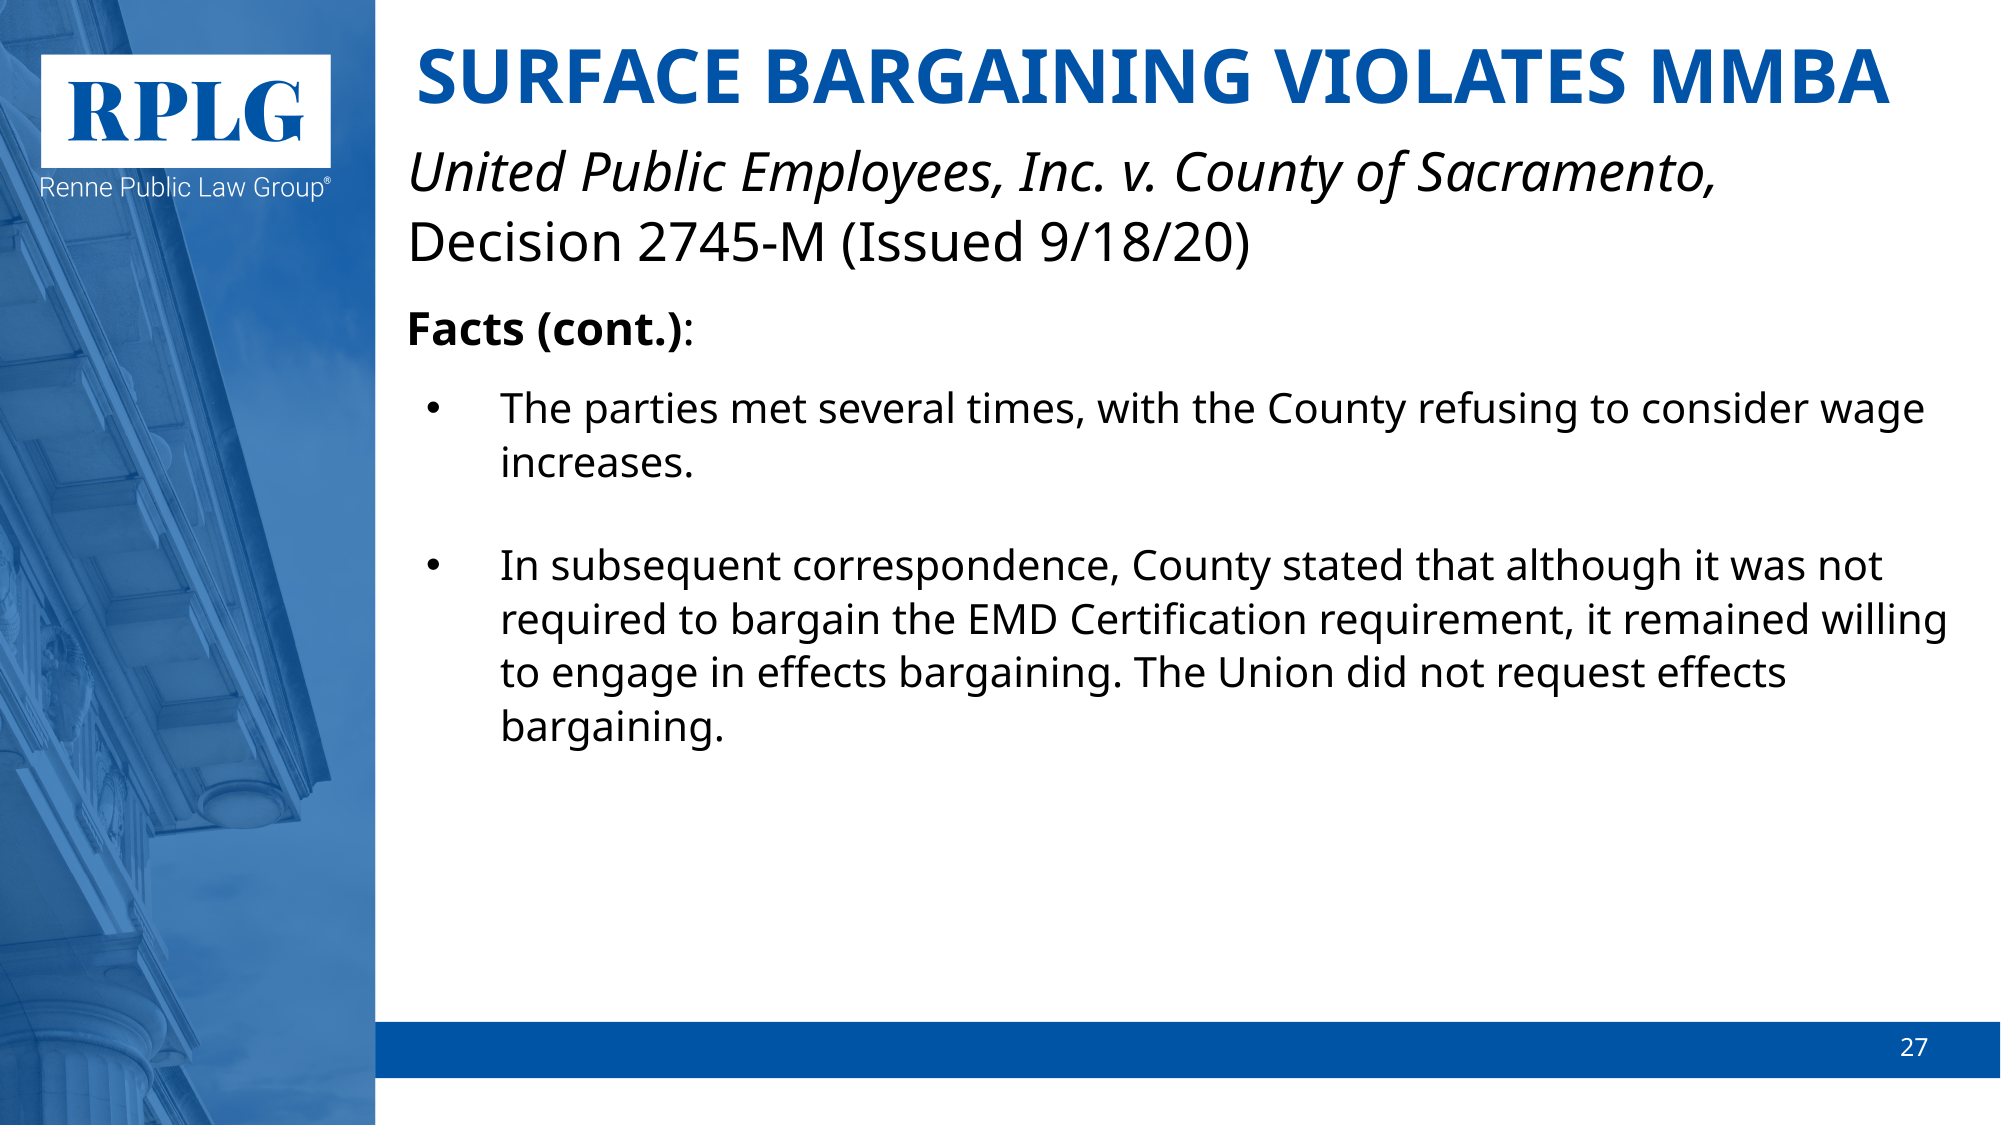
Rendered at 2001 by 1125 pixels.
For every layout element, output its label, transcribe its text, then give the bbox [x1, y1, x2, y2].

slide_number 27 [1493, 1023, 1944, 1075]
list United Public Employees, Inc. v. County of Sacramento, Decision 2745-M (Issued 9/18/20) Facts (cont.): The parties met several times, with the County refusing to consider wage increases. In subsequent correspondence, County stated that although it was not required to bargain the EMD Certification requirement, it remained willing to engage in effects bargaining. The Union did not request effects bargaining. [373, 125, 2000, 1039]
title SURFACE BARGAINING VIOLATES MMBA [401, 13, 1944, 127]
picture [0, 0, 2001, 1125]
